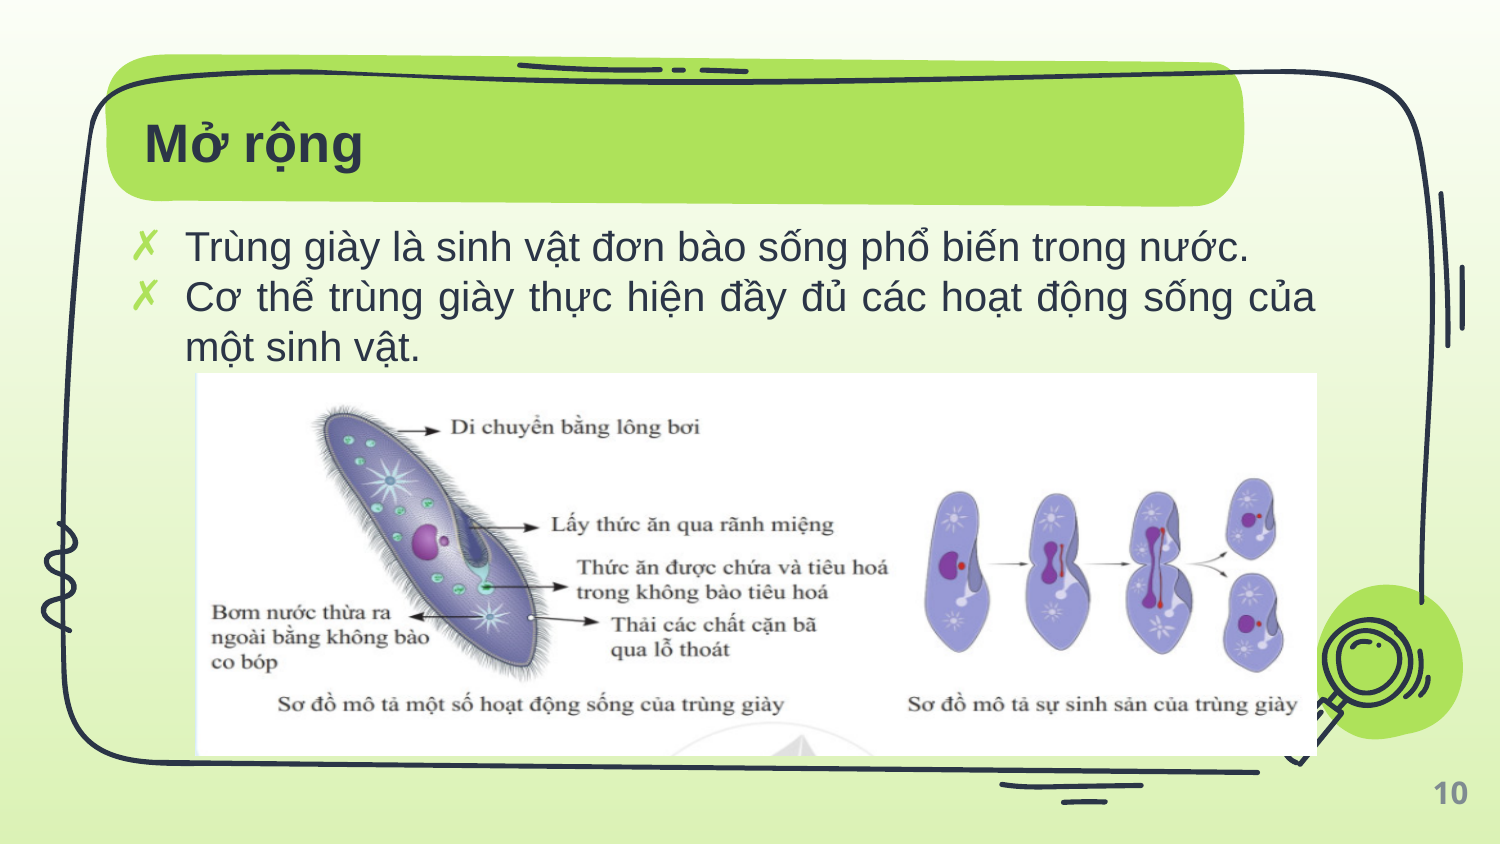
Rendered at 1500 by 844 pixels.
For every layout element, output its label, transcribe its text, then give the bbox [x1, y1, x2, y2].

text_box [1418, 674, 1431, 698]
text_box [1403, 648, 1424, 700]
list Trùng giày là sinh vật đơn bào sống phổ biến trong nước. Cơ thể trùng giày thực hiện đầy đủ các hoạt động sống của một sinh vật. [109, 219, 1317, 374]
title Mở rộng [144, 112, 1200, 178]
slide_number 10 [1378, 769, 1469, 820]
text_box [1322, 617, 1414, 742]
picture [195, 372, 1317, 757]
